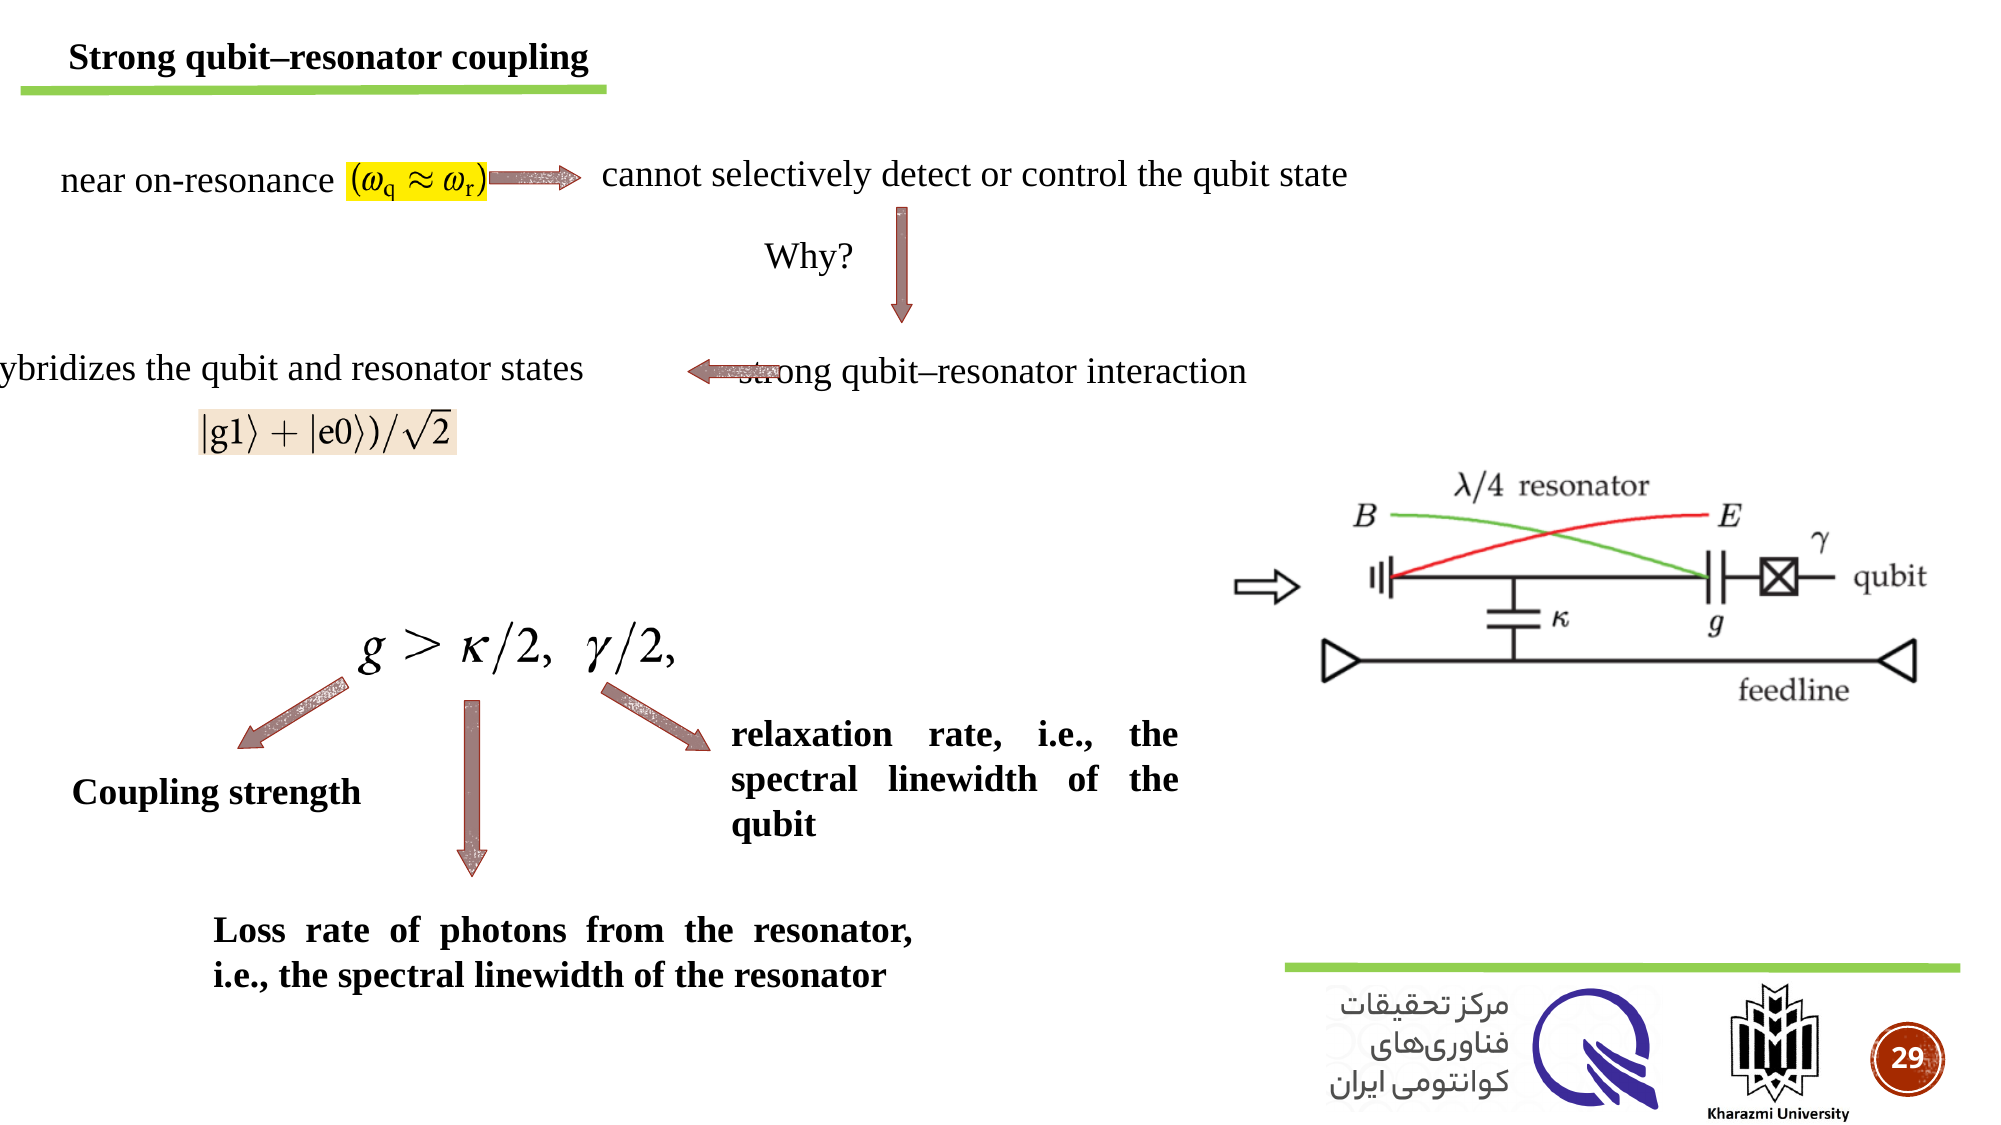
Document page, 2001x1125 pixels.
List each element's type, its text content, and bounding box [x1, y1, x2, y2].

picture [200, 411, 456, 454]
text_box Strong qubit–resonator coupling [53, 24, 605, 85]
picture [1219, 454, 1944, 720]
text_box cannot selectively detect or control the qubit state [577, 141, 1374, 202]
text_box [1288, 970, 1959, 1122]
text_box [62, 623, 1191, 1000]
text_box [50, 147, 1355, 397]
